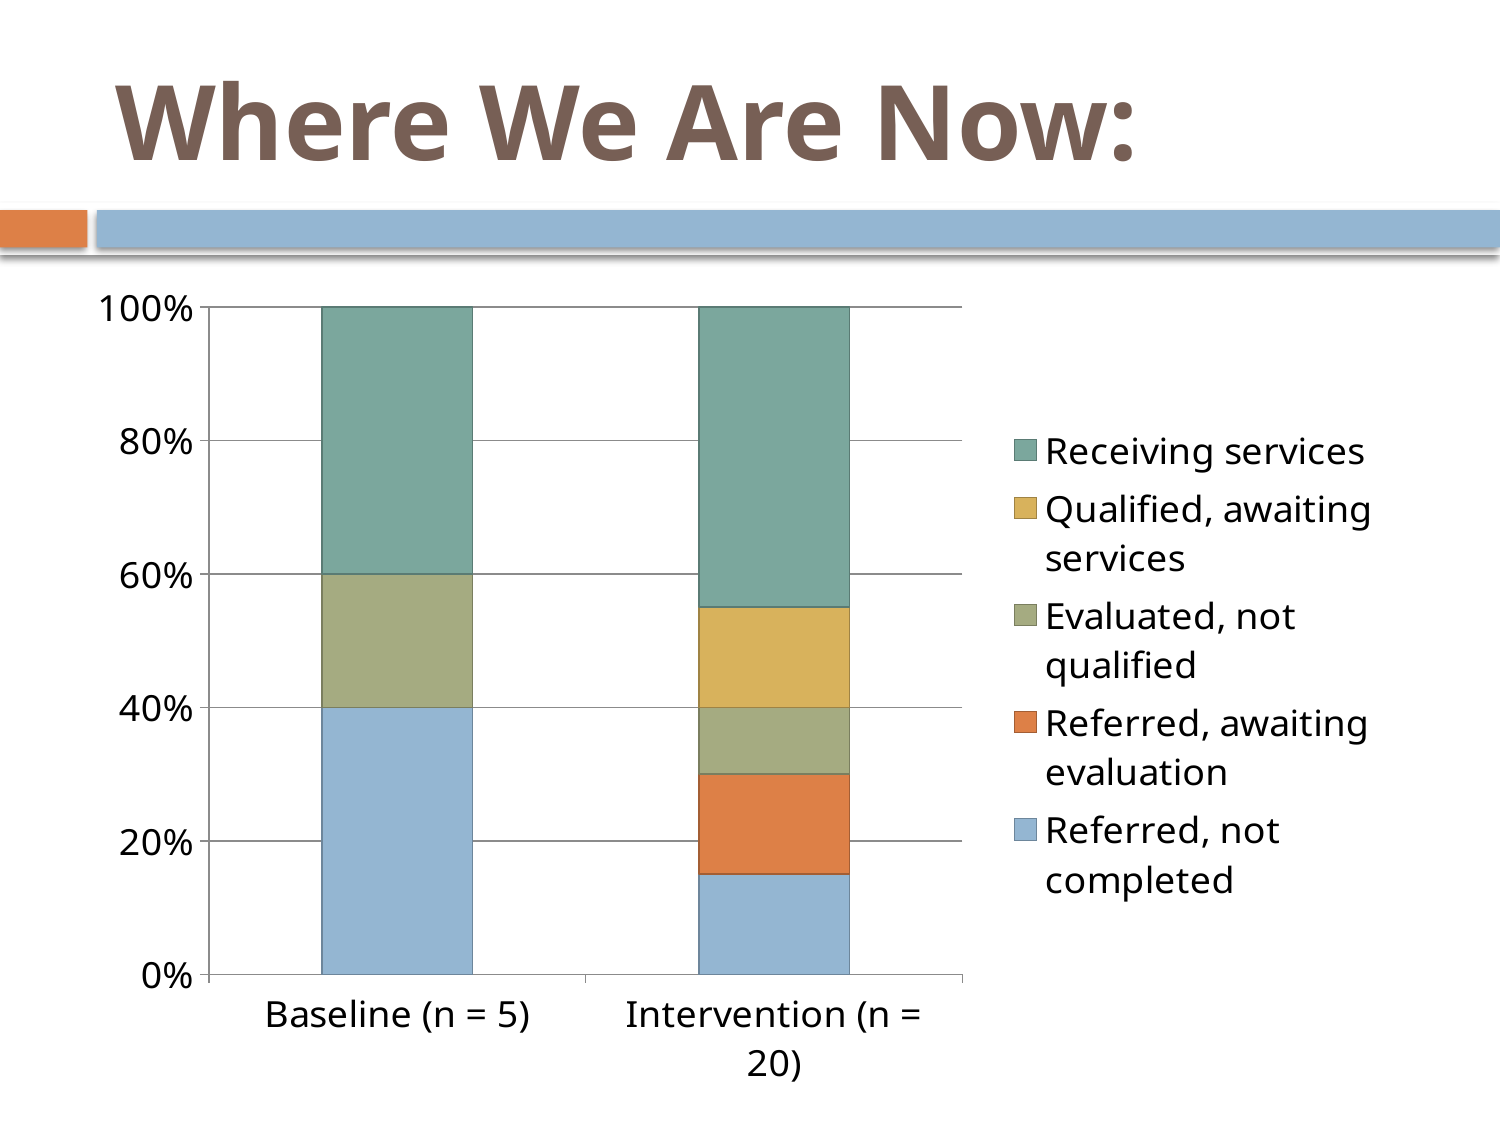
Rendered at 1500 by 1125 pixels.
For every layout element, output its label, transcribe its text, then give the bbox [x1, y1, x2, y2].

chart [74, 274, 1413, 1088]
title Where We Are Now: [100, 37, 1438, 200]
